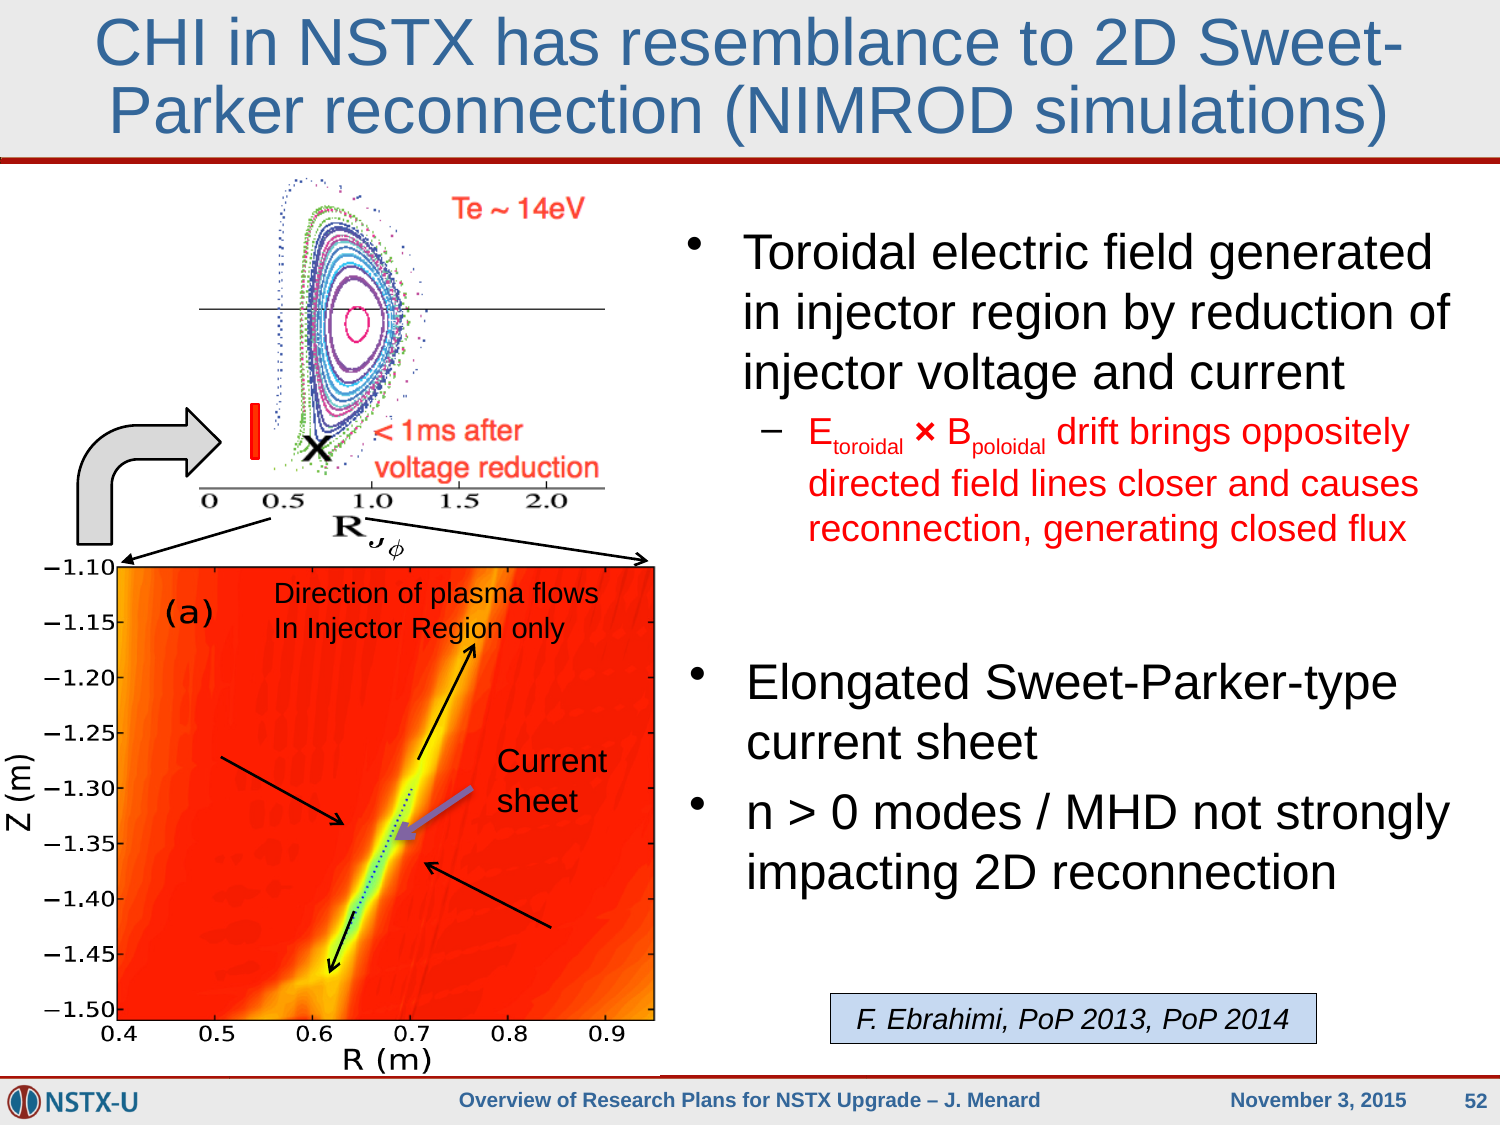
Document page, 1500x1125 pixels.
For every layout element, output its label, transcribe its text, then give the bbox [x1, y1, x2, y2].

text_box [0, 167, 660, 1076]
picture [0, 1075, 1500, 1125]
text_box F. Ebrahimi, PoP 2013, PoP 2014 [830, 993, 1317, 1044]
title CHI in NSTX has resemblance to 2D Sweet-Parker reconnection (NIMROD simulations) [0, 0, 1500, 158]
text_box Elongated Sweet-Parker-type current sheet n > 0 modes / MHD not strongly impacting 2D reconnection [674, 641, 1477, 974]
picture [0, 158, 1500, 164]
text_box Toroidal electric field generated in injector region by reduction of injector voltage and current Etoroidal × Bpoloidal drift brings oppositely directed field lines closer and causes reconnection, generating closed flux [671, 212, 1475, 562]
